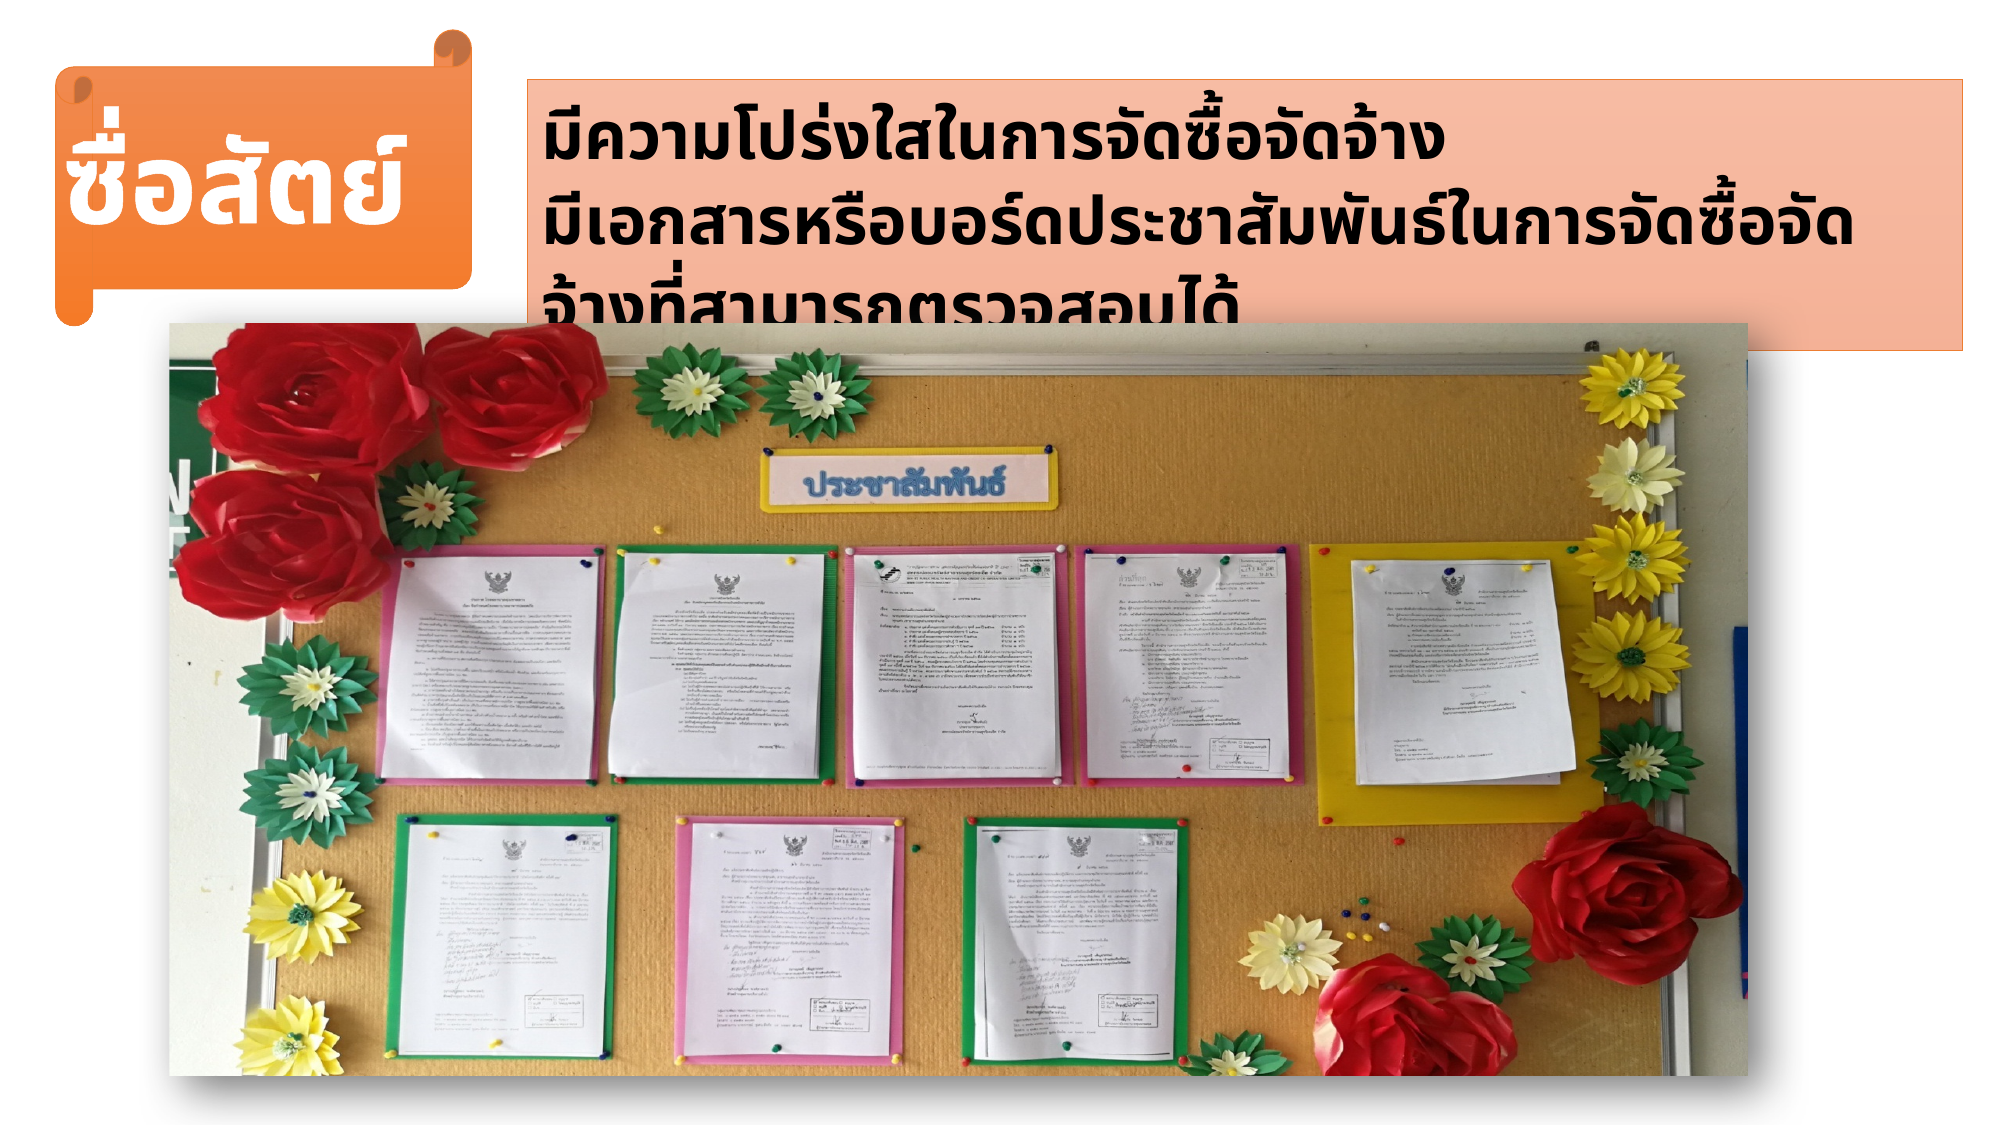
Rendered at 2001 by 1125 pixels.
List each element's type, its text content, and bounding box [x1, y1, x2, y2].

text_box [56, 29, 472, 78]
text_box [55, 296, 94, 327]
title ซื่อสัตย์ [0, 78, 501, 296]
text_box มีความโปร่งใสในการจัดซื้อจัดจ้าง มีเอกสารหรือบอร์ดประชาสัมพันธ์ในการจัดซื้อจัดจ้างที่สามารถตรวจสอบได้ [527, 79, 1963, 351]
picture [169, 323, 1748, 1076]
